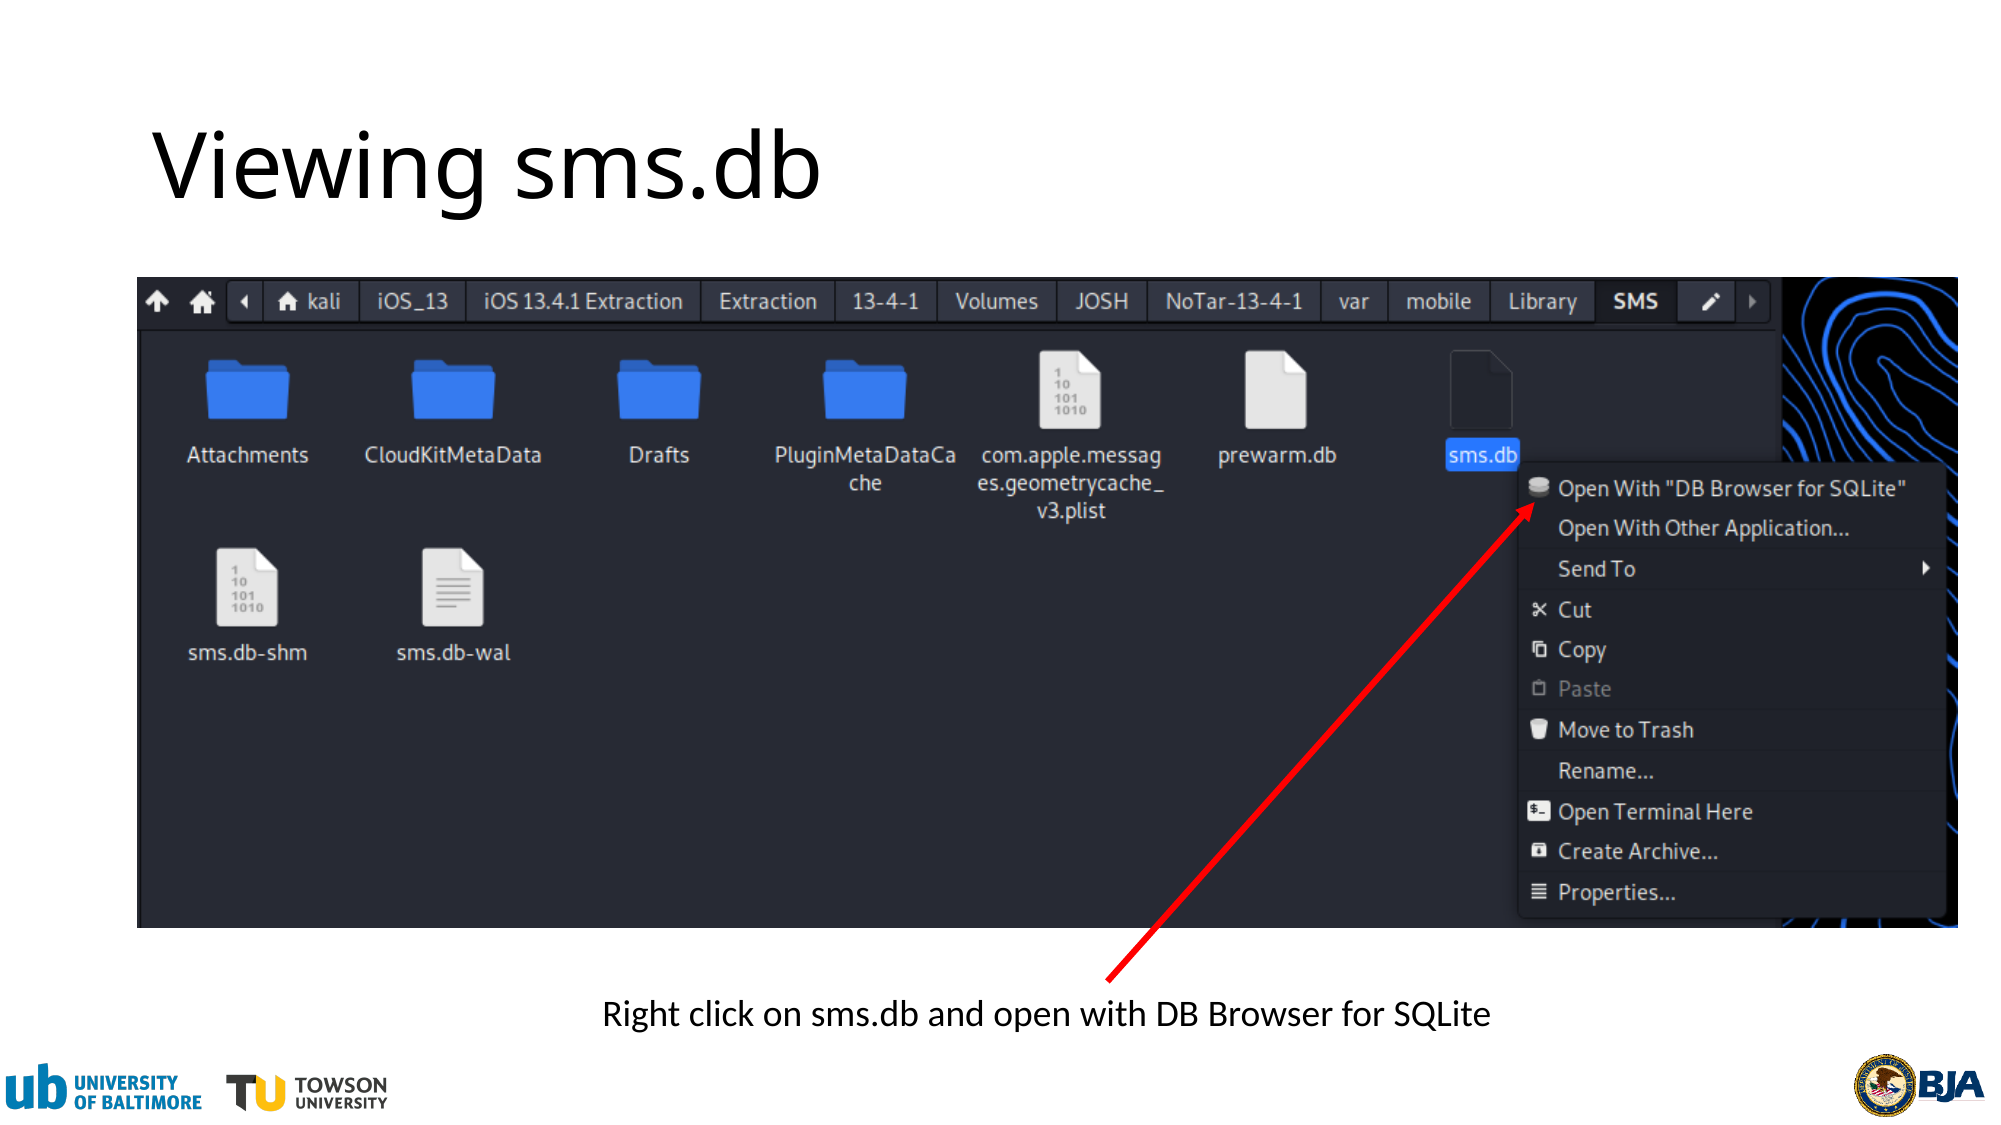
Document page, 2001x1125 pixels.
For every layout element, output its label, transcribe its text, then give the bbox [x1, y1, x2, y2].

picture [137, 277, 1958, 928]
title Viewing sms.db [137, 59, 1863, 277]
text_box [1107, 502, 1535, 982]
picture [0, 1031, 407, 1125]
text_box Right click on sms.db and open with DB Browser for SQLite [587, 981, 1508, 1042]
picture [1854, 1054, 1986, 1117]
